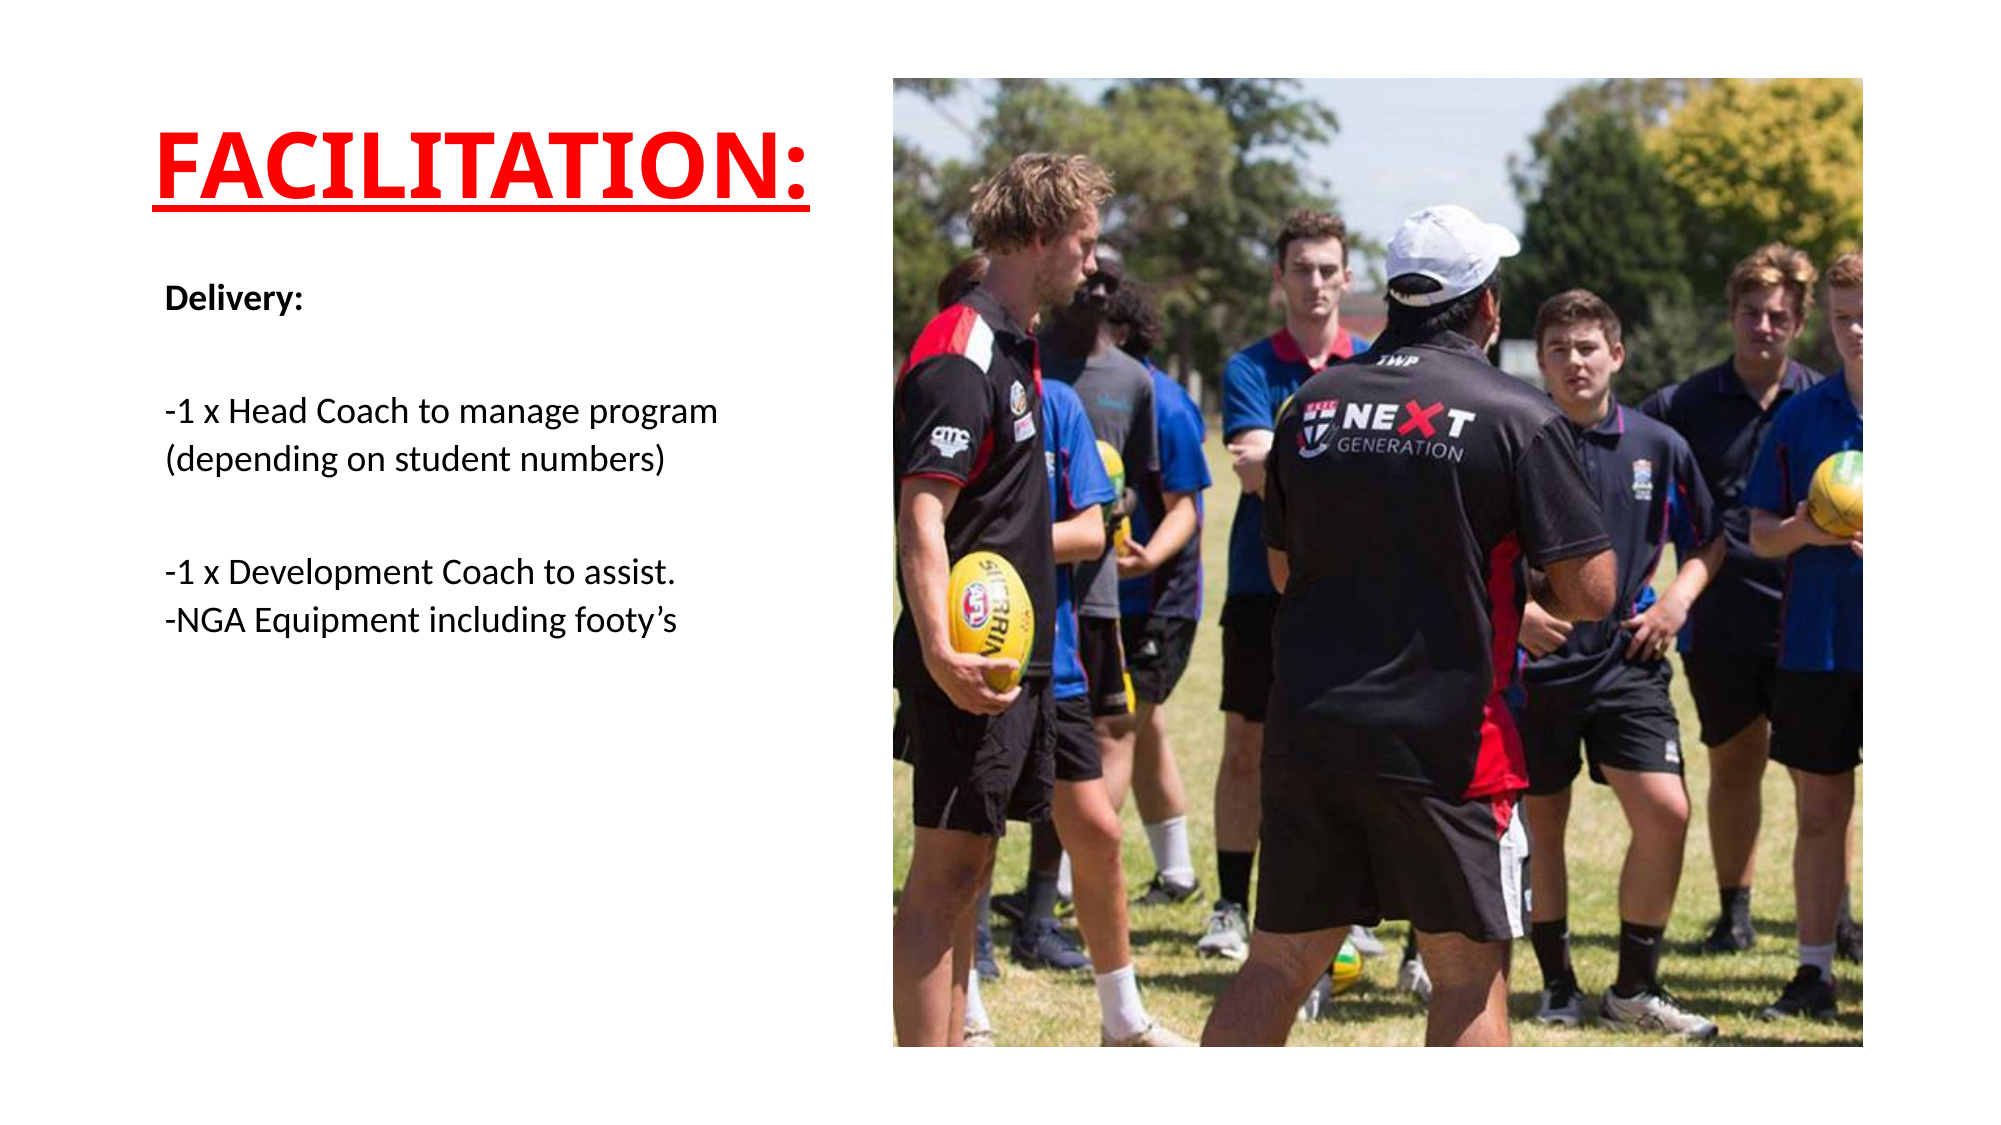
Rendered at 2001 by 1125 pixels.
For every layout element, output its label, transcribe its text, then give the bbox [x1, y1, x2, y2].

text_box Delivery: -1 x Head Coach to manage program (depending on student numbers) -1 x Development Coach to assist. -NGA Equipment including footy’s [150, 262, 861, 778]
title FACILITATION: [137, 59, 1863, 278]
picture [893, 78, 1863, 1047]
